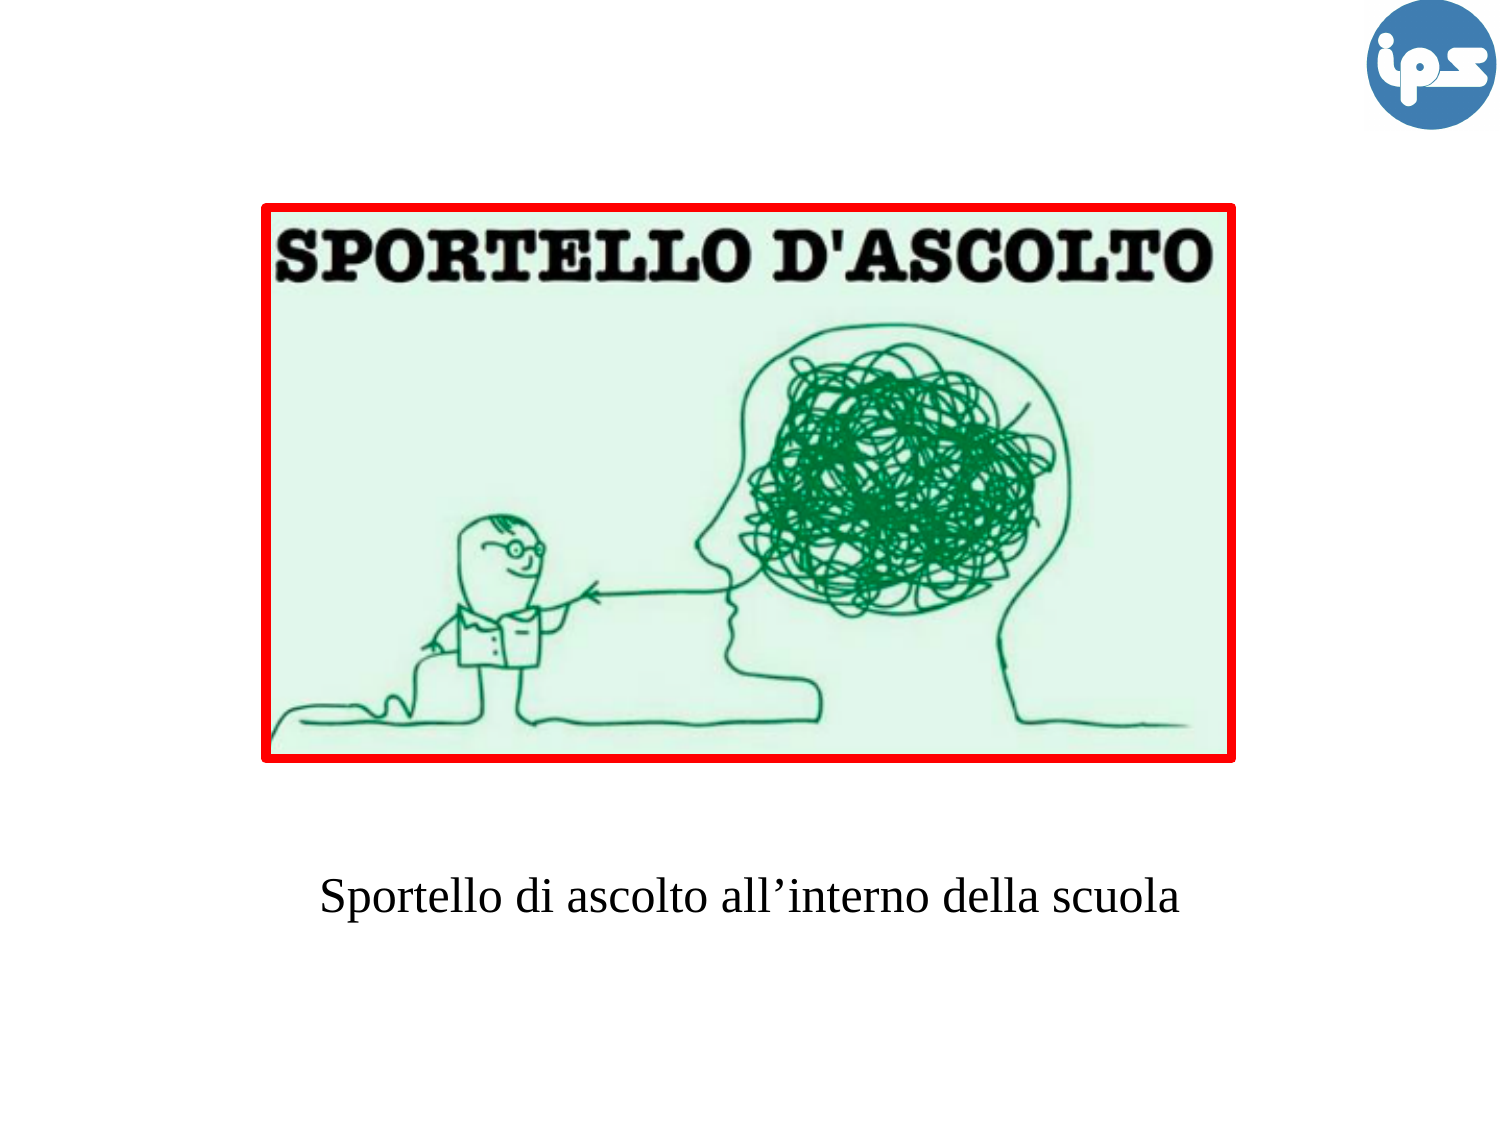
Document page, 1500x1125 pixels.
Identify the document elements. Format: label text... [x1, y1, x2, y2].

text_box Sportello di ascolto all’interno della scuola [304, 855, 1196, 931]
picture [1364, 0, 1500, 132]
picture [270, 211, 1228, 755]
